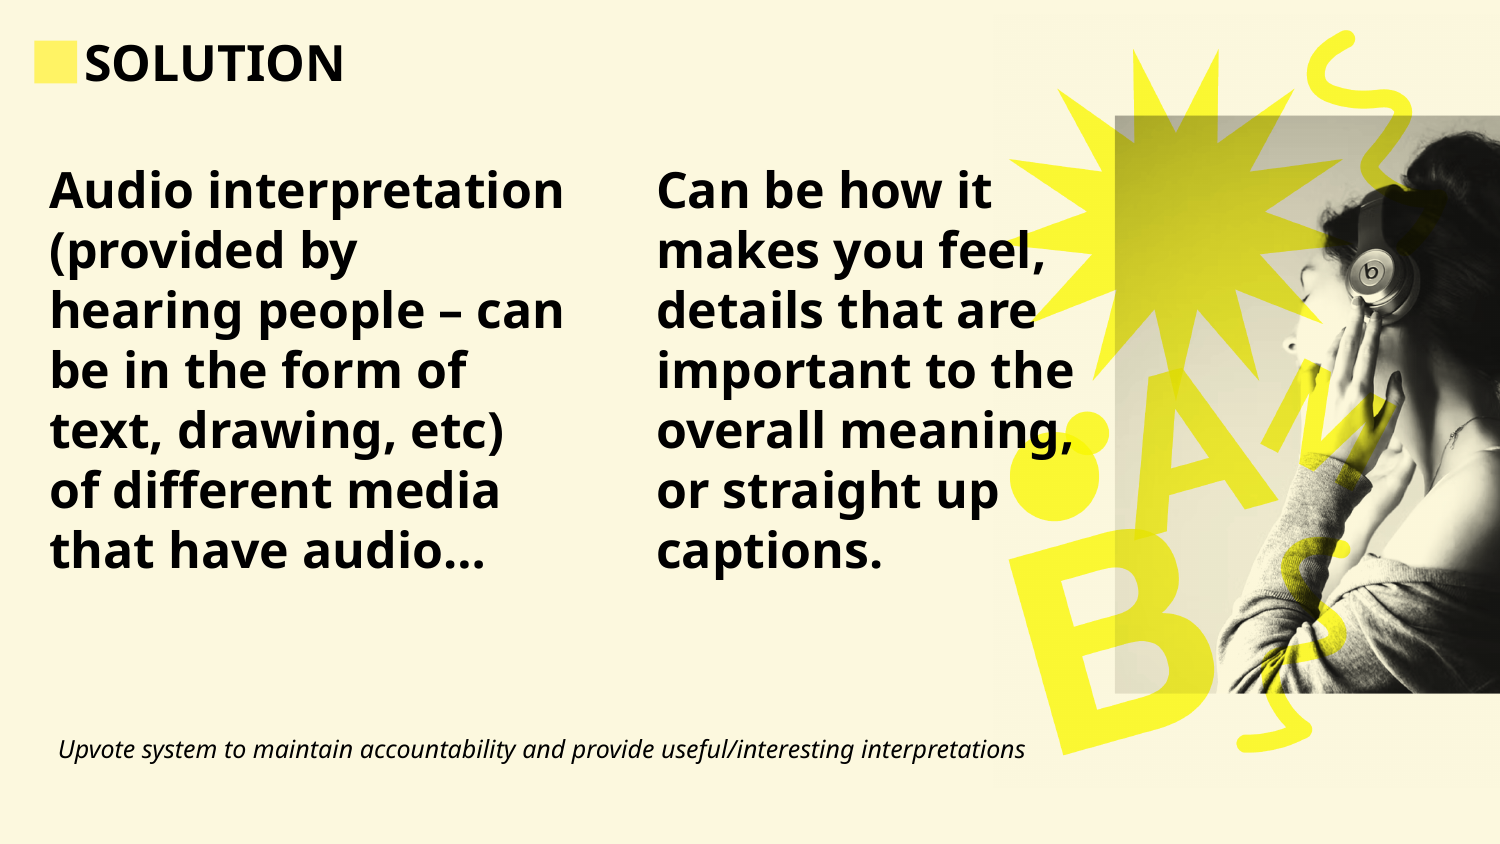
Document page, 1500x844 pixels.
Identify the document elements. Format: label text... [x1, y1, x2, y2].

text_box Upvote system to maintain accountability and provide useful/interesting interpretations [42, 718, 988, 779]
picture [993, 13, 1500, 788]
text_box Audio interpretation (provided by hearing people – can be in the form of text, drawing, etc) of different media that have audio… [34, 143, 581, 594]
text_box [34, 40, 78, 84]
text_box SOLUTION [69, 16, 546, 107]
text_box Can be how it makes you feel, details that are important to the overall meaning, or straight up captions. [640, 143, 988, 654]
